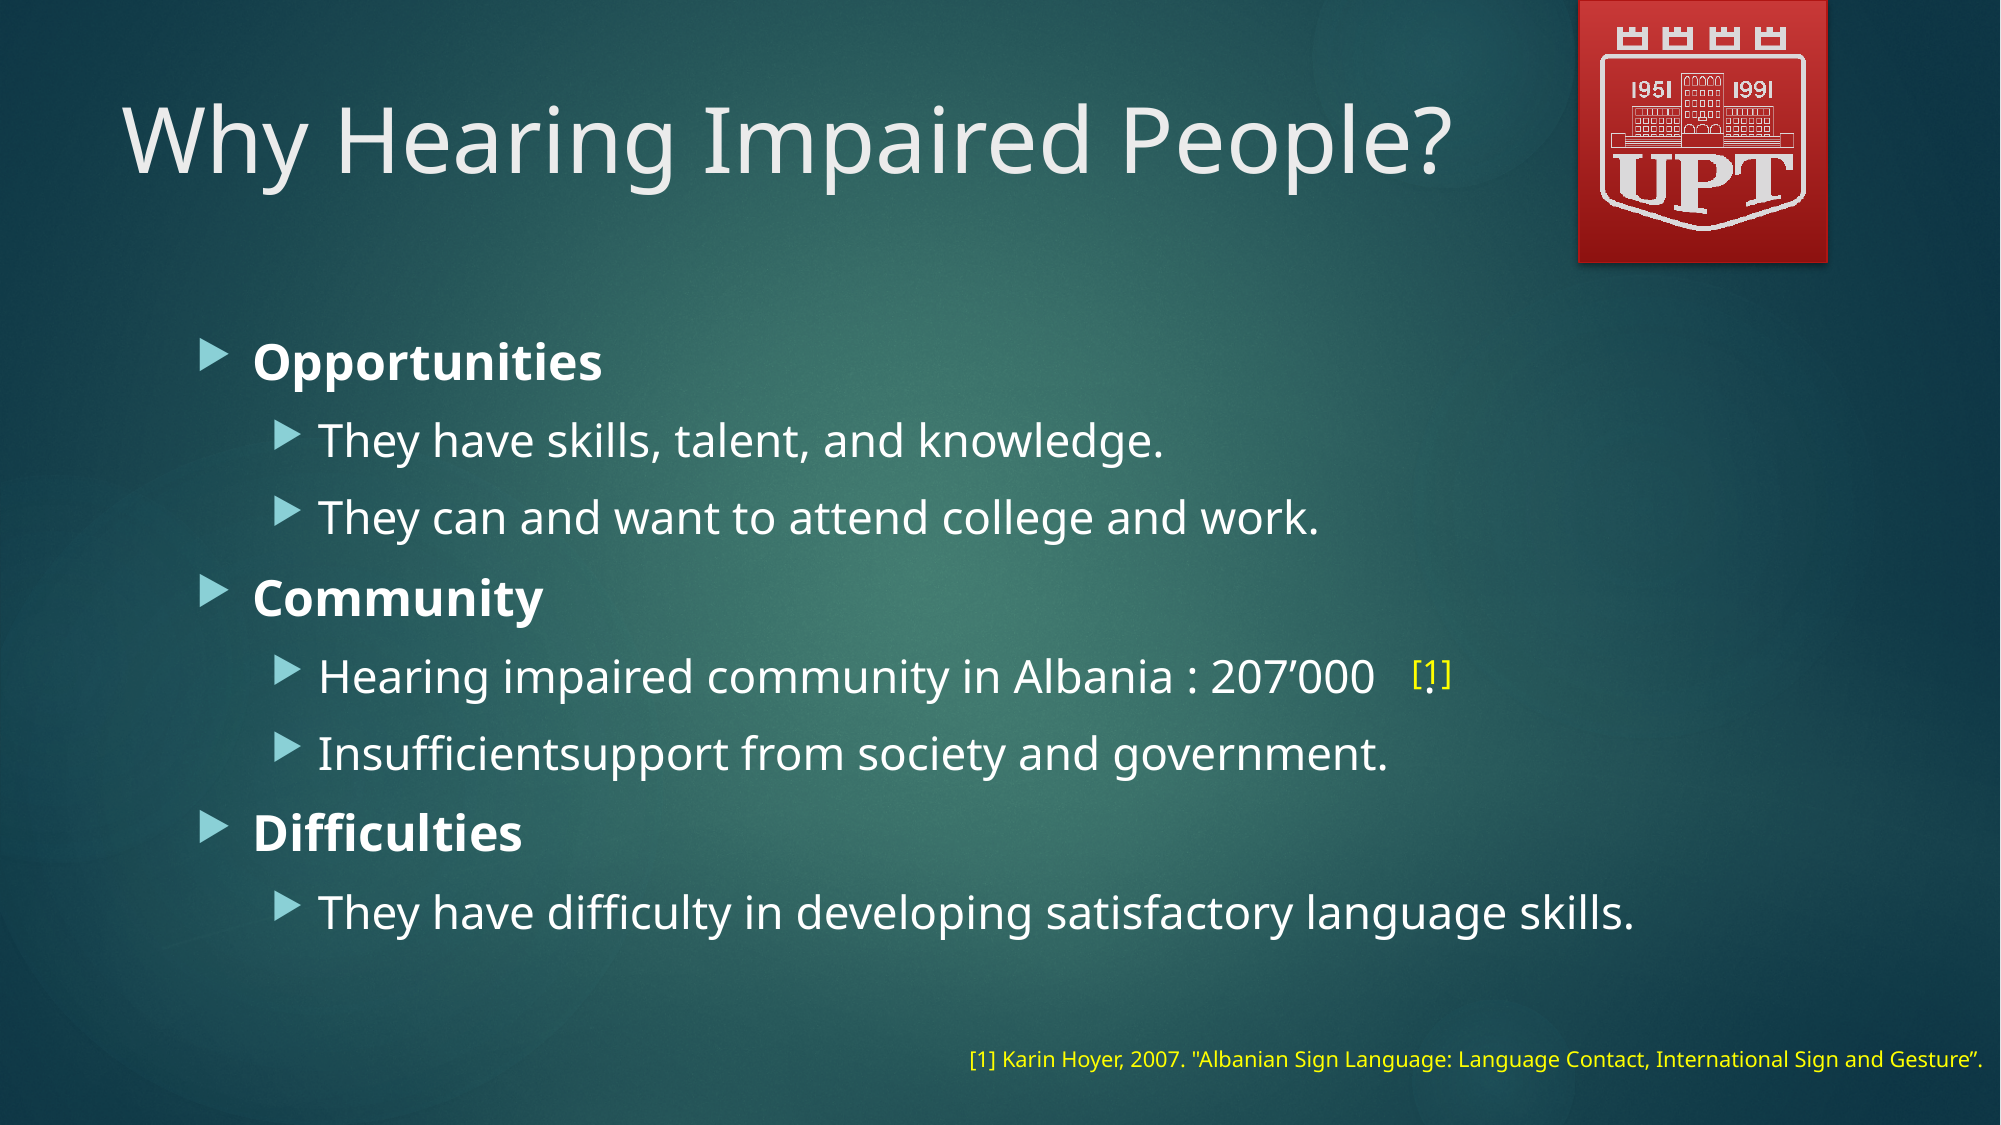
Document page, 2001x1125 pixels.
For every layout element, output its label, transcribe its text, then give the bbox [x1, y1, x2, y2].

list Opportunities They have skills, talent, and knowledge. They can and want to attend college and work. Community Hearing impaired community in Albania : 207’000 . Insufficientsupport from society and government. Difficulties They have difficulty in developing satisfactory language skills. [181, 322, 1807, 1025]
text_box [1] Karin Hoyer, 2007. "Albanian Sign Language: Language Contact, International Sign and Gesture”. [733, 1038, 2000, 1080]
title Why Hearing Impaired People? [106, 74, 1649, 304]
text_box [1578, 0, 1828, 263]
text_box [1] [1396, 644, 1468, 699]
